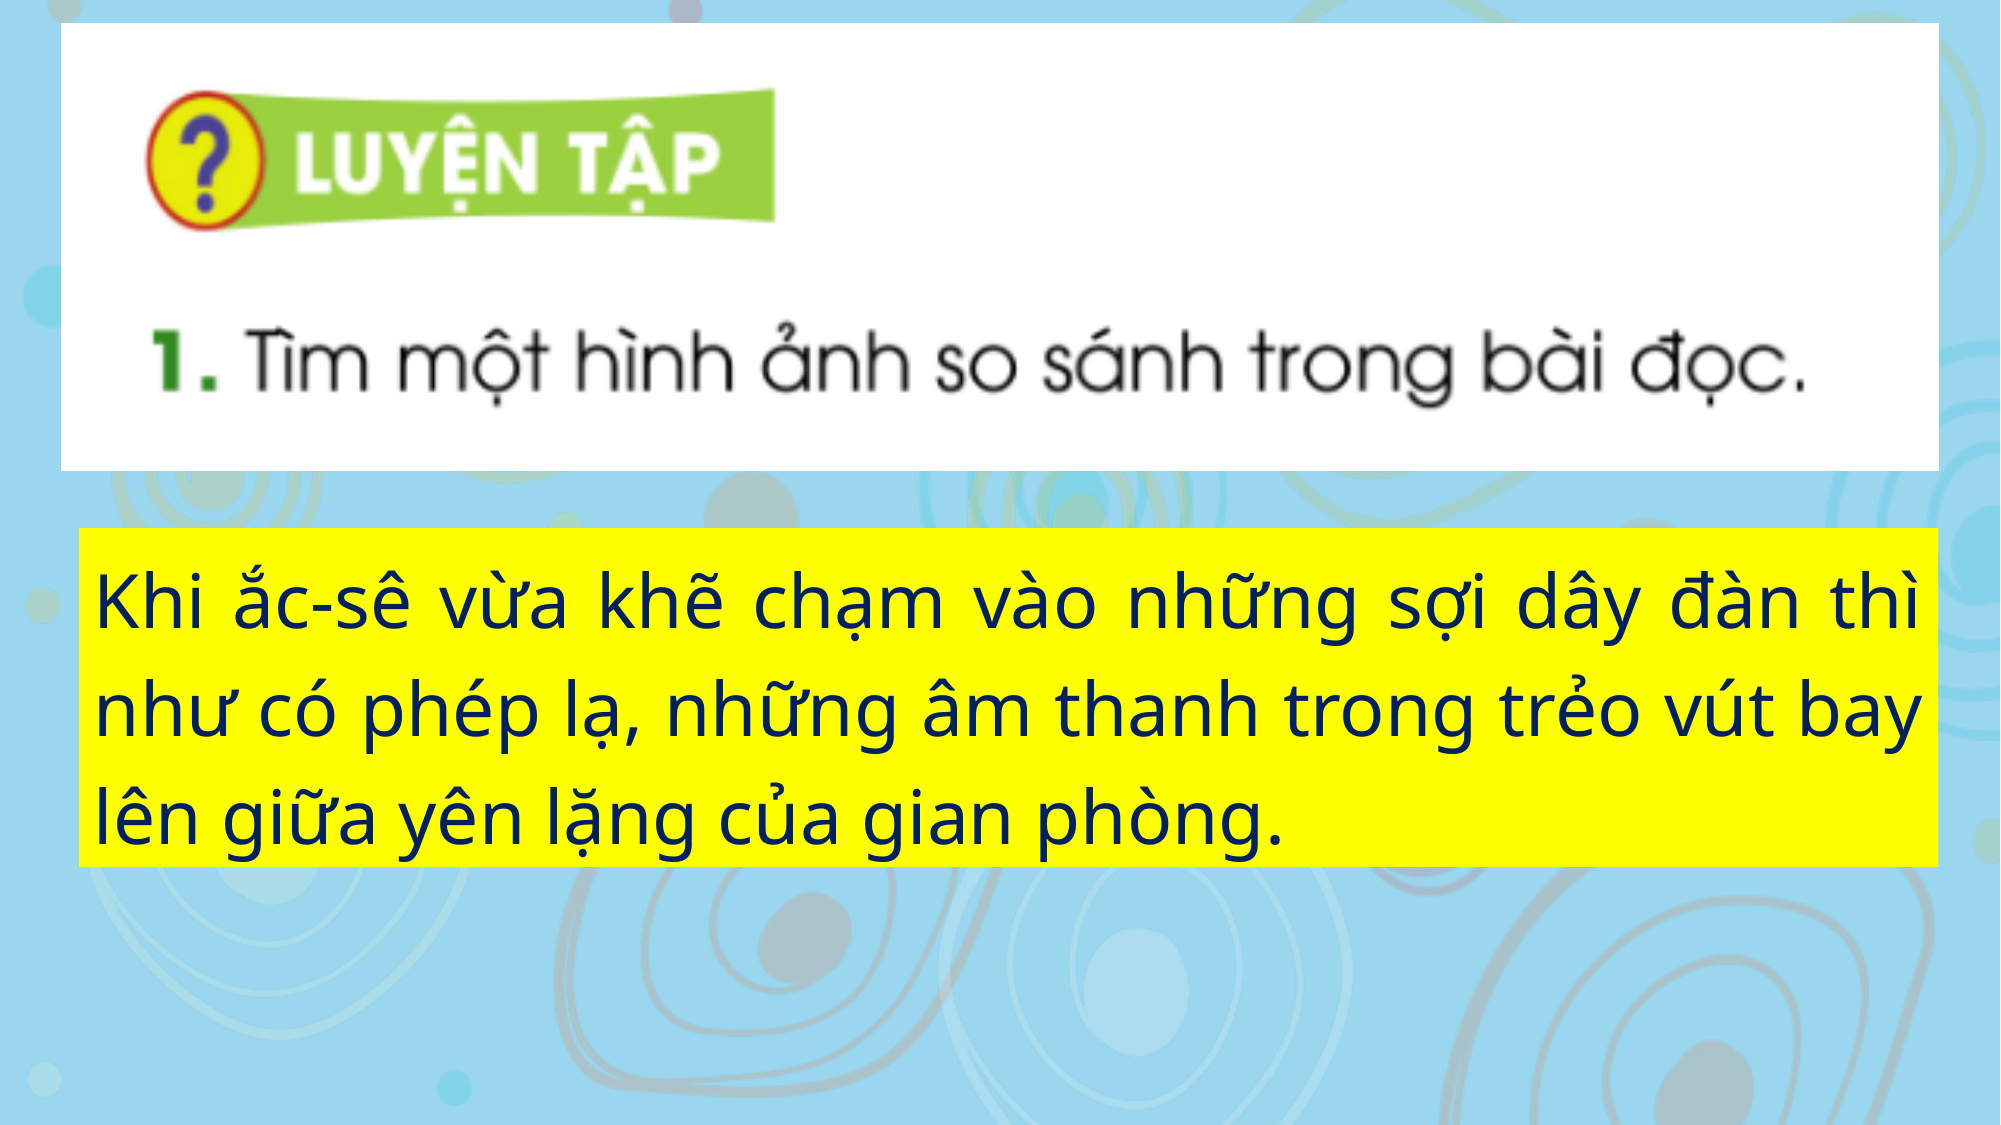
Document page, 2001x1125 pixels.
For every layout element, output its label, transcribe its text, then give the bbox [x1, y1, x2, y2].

picture [61, 23, 1939, 471]
text_box Khi ắc-sê vừa khẽ chạm vào những sợi dây đàn thì như có phép lạ, những âm thanh trong trẻo vút bay lên giữa yên lặng của gian phòng. [79, 528, 1939, 867]
